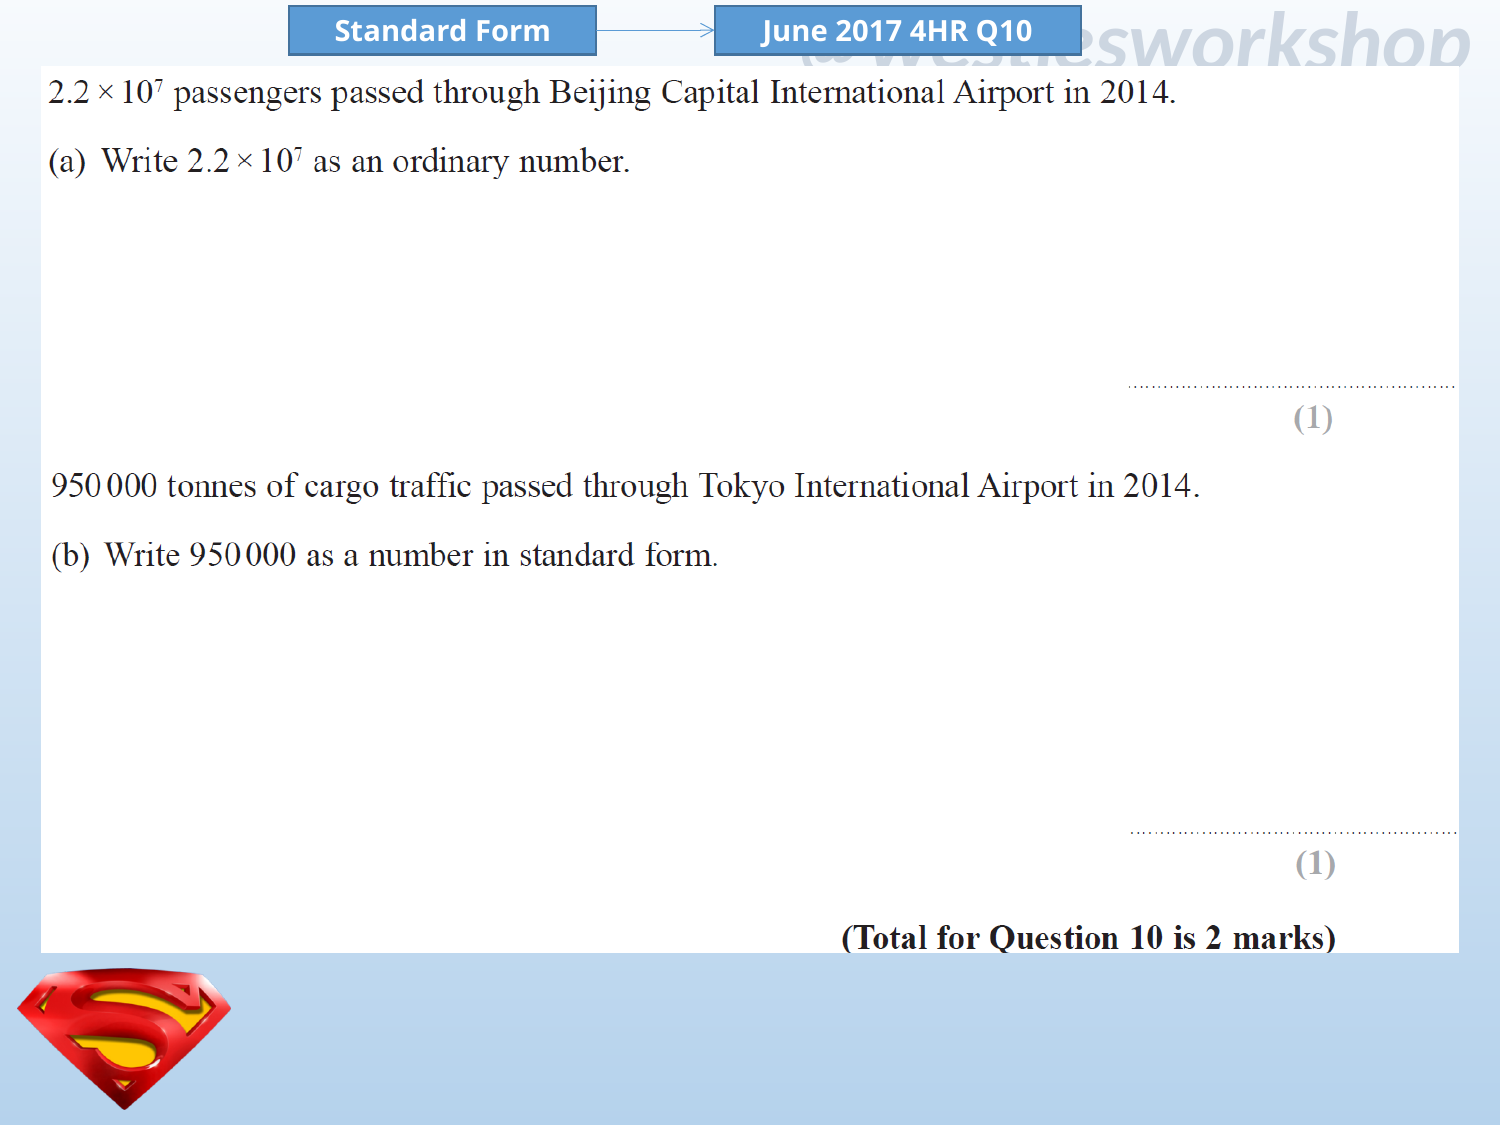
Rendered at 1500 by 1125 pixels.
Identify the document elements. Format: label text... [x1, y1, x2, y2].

text_box June 2017 4HR Q10 [714, 5, 1082, 56]
picture [17, 968, 231, 1110]
picture [41, 66, 1459, 953]
text_box Standard Form [288, 5, 597, 56]
